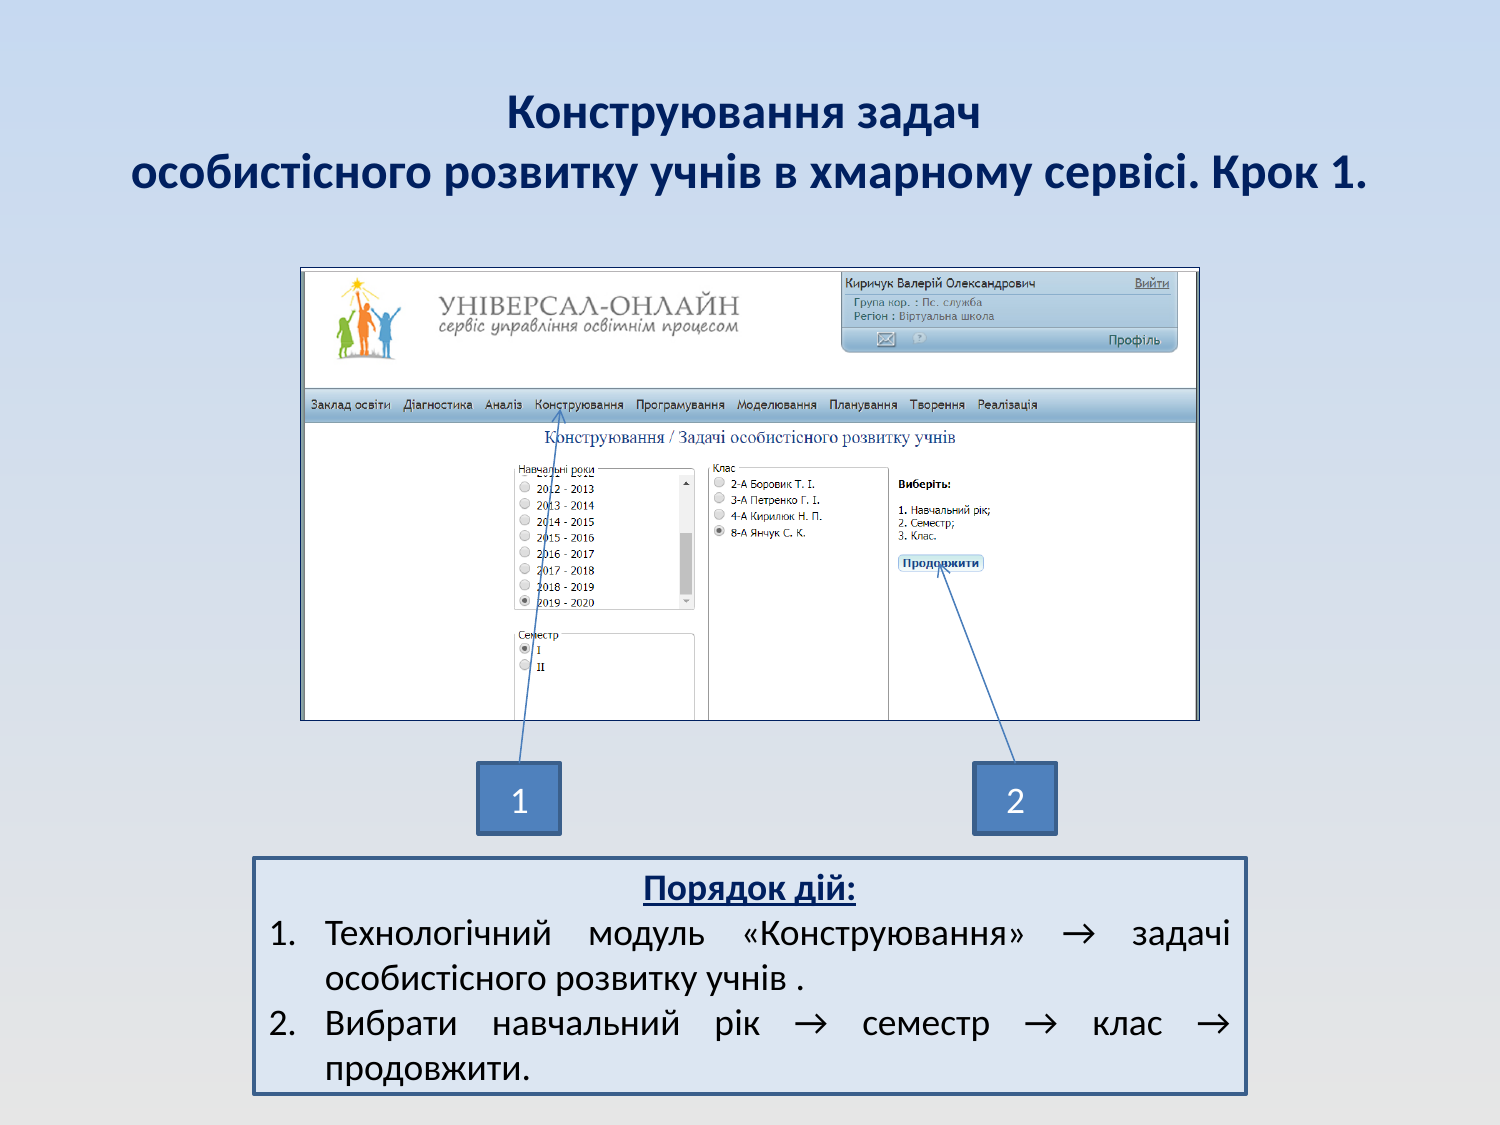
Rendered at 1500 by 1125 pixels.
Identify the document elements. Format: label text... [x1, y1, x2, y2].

text_box Порядок дій: Технологічний модуль «Конструювання» → задачі особистісного розвитку учнів . Вибрати навчальний рік → семестр → клас → продовжити. [252, 856, 1248, 1096]
text_box 1 [476, 761, 562, 836]
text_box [519, 408, 561, 764]
text_box 2 [972, 761, 1058, 836]
title Конструювання задач особистісного розвитку учнів в хмарному сервісі. Крок 1. [75, 45, 1425, 233]
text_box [938, 562, 1016, 764]
picture [300, 266, 1200, 722]
